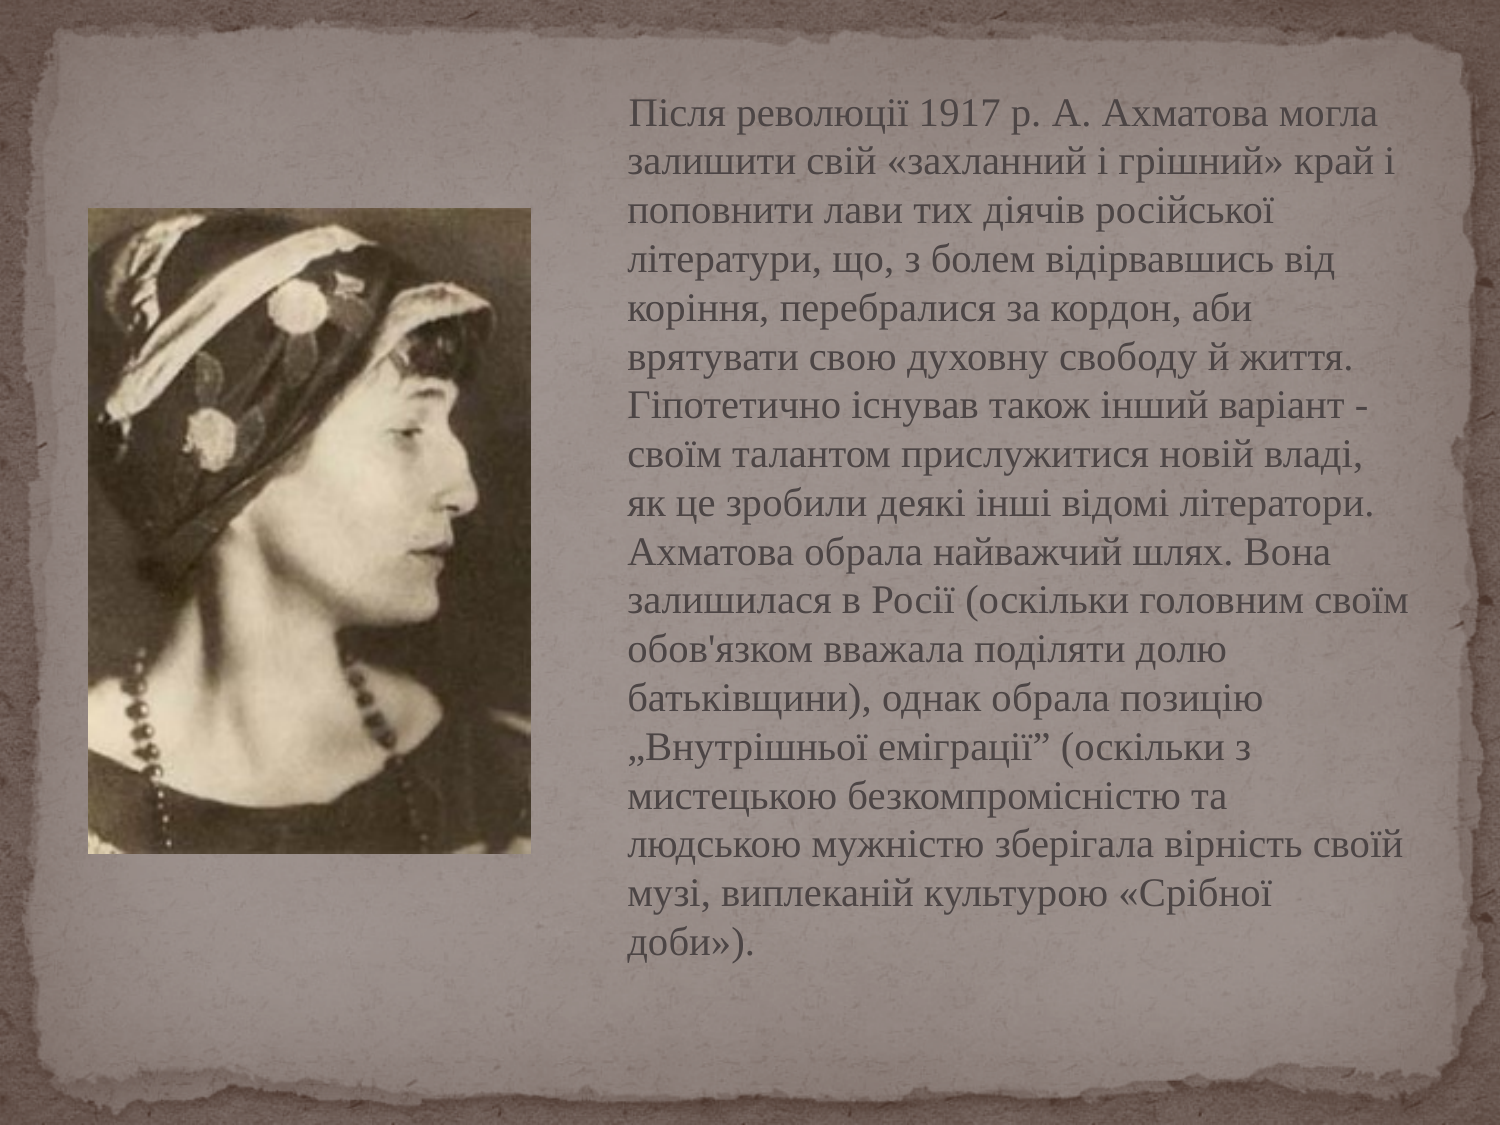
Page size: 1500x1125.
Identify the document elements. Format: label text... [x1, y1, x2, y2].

picture [88, 208, 531, 855]
list Після революції 1917 р. А. Ахматова могла залишити свій «захланний і грішний» край і поповнити лави тих діячів російської літератури, що, з болем відірвавшись від коріння, перебралися за кордон, аби врятувати свою духовну свободу й життя. Гіпотетично існував також інший варіант - своїм талантом прислужитися новій владі, як це зробили деякі інші відомі літератори. Ахматова обрала найважчий шлях. Вона залишилася в Росії (оскільки головним своїм обов'язком вважала поділяти долю батьківщини), однак обрала позицію „Внутрішньої еміграції” (оскільки з мистецькою безкомпромісністю та людською мужністю зберігала вірність своїй музі, виплеканій культурою «Срібної доби»). [572, 78, 1425, 976]
